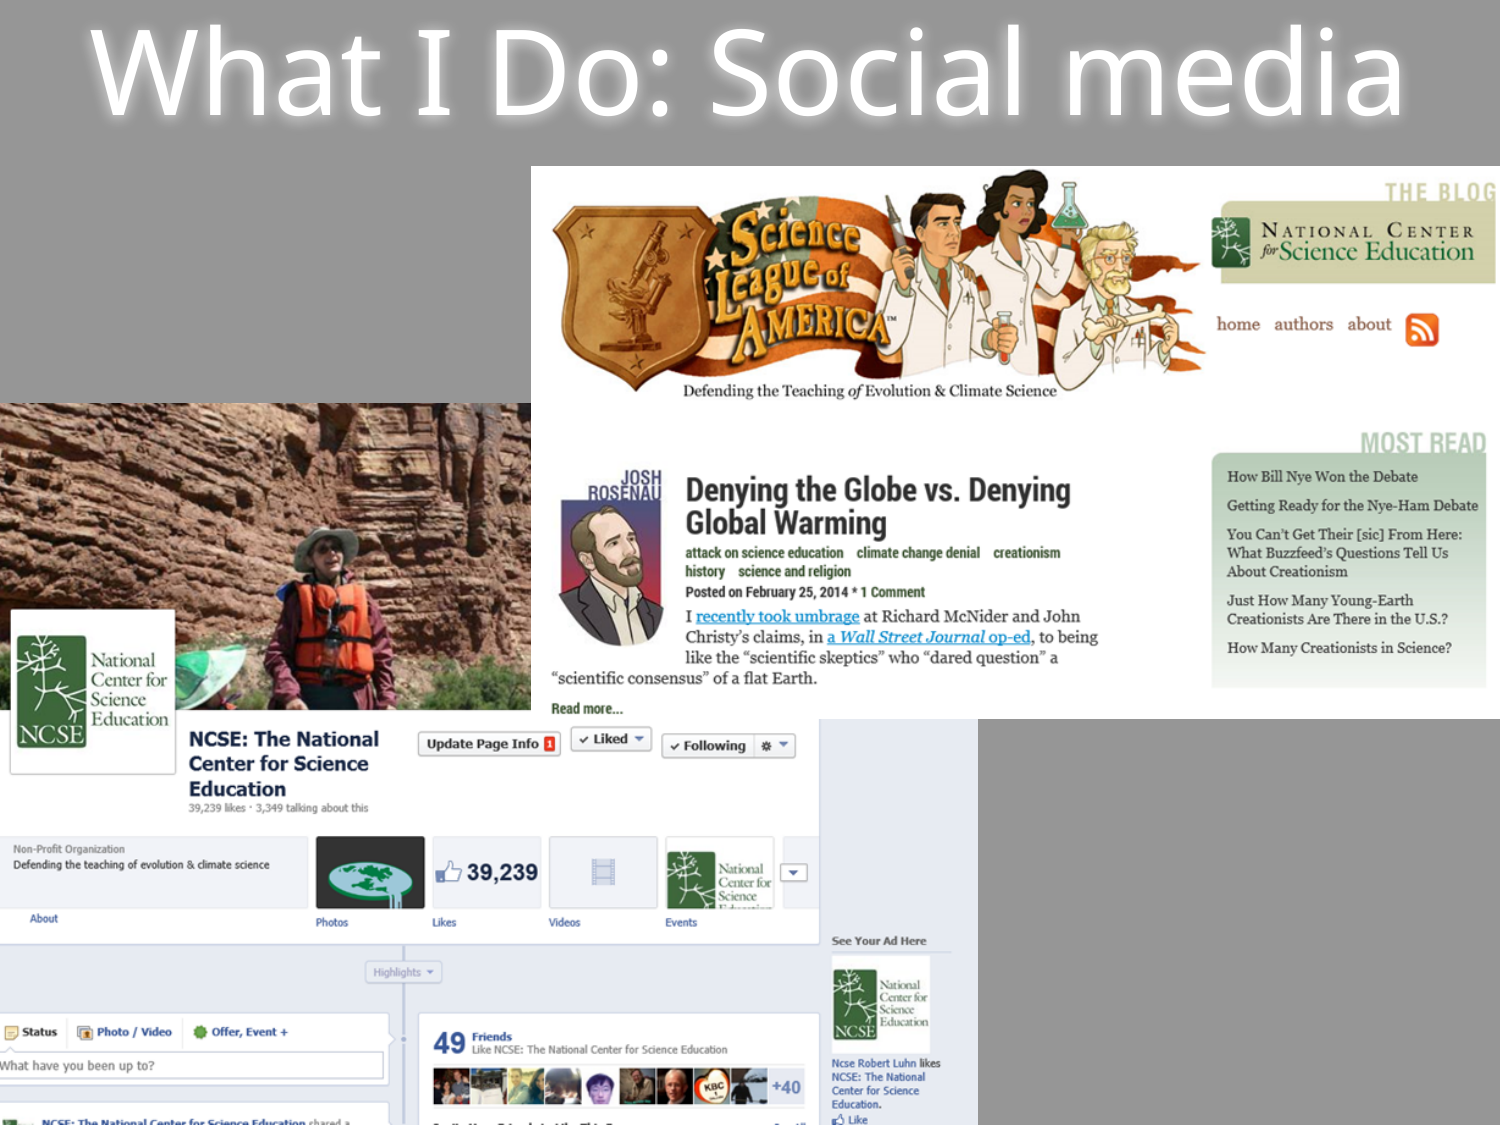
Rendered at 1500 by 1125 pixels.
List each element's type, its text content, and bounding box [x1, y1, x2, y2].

text_box What I Do: Social media [0, 0, 1500, 190]
picture [0, 166, 1500, 1125]
